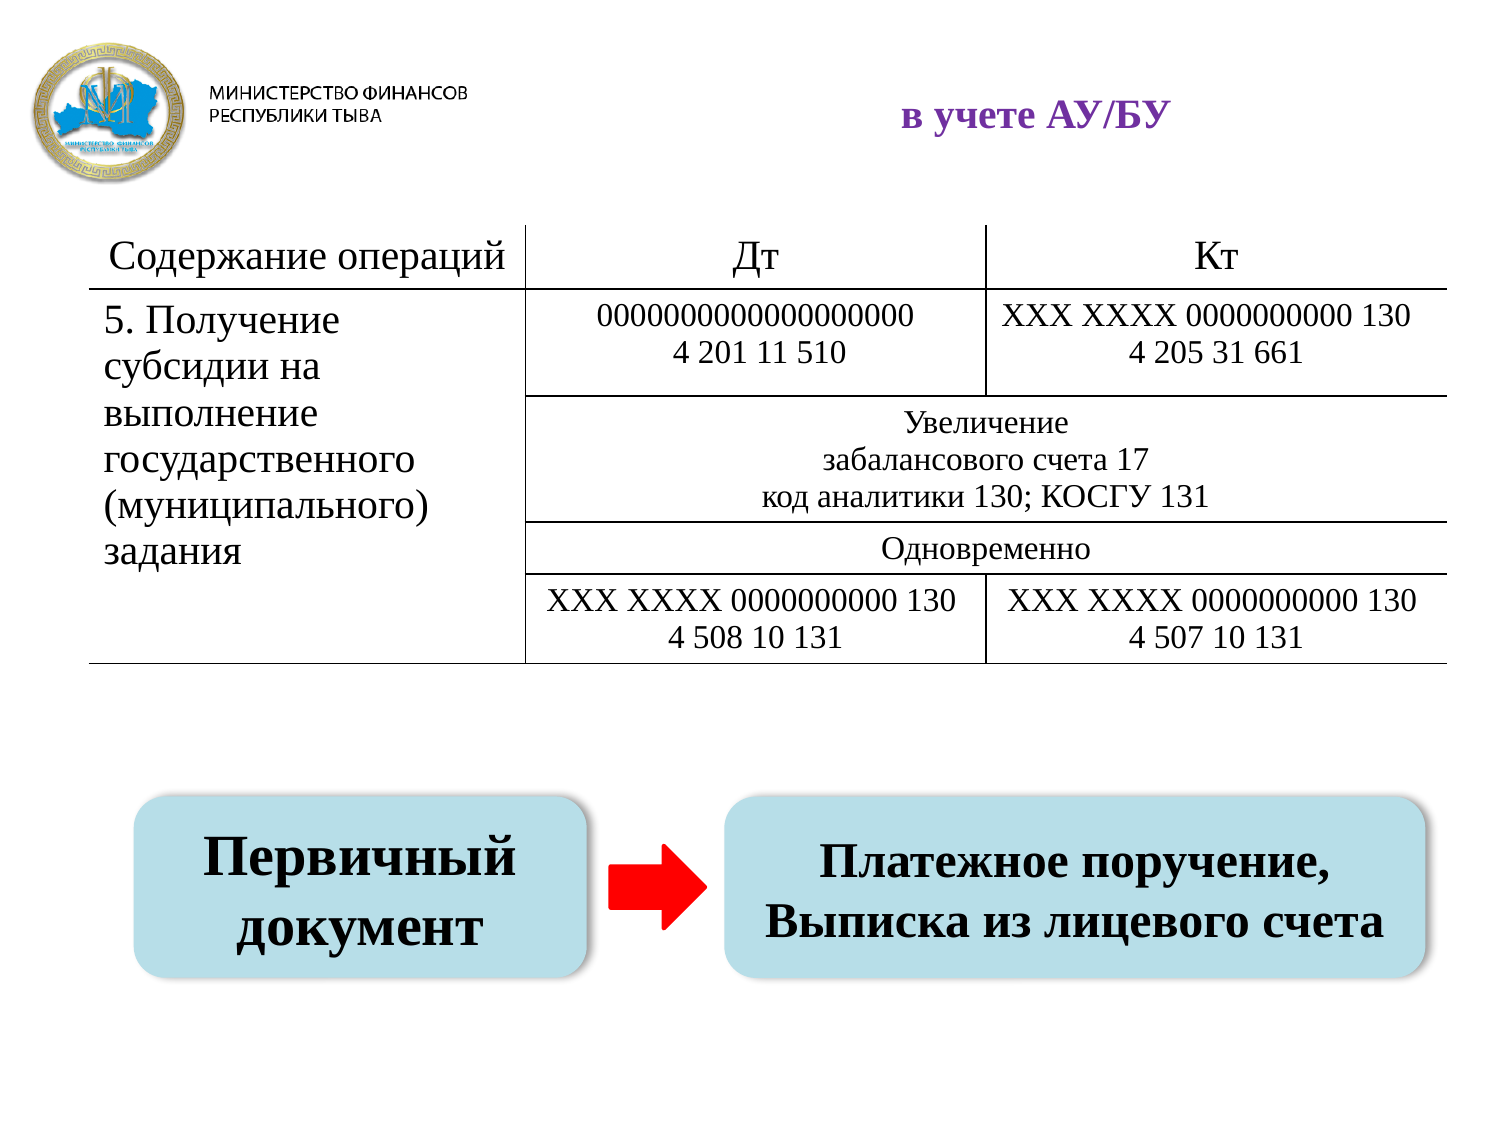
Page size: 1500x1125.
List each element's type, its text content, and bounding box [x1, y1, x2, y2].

text_box Платежное поручение, Выписка из лицевого счета [724, 796, 1426, 978]
text_box в учете АУ/БУ [699, 79, 1374, 144]
table_cell ХХХ ХХХХ 0000000000 130 4 508 10 131 [526, 575, 985, 663]
picture [29, 42, 467, 185]
table_header Кт [987, 225, 1447, 288]
table_cell ХХХ ХХХХ 0000000000 130 4 507 10 131 [987, 575, 1447, 663]
text_box [608, 843, 708, 931]
table_header Содержание операций [89, 225, 525, 288]
table_header Дт [526, 225, 985, 288]
table_cell Увеличение забалансового счета 17 код аналитики 130; КОСГУ 131 [526, 397, 1447, 521]
table_cell ХХХ ХХХХ 0000000000 130 4 205 31 661 [987, 290, 1447, 395]
table_cell 5. Получение субсидии на выполнение государственного (муниципального) задания [89, 290, 525, 663]
text_box Первичный документ [133, 796, 587, 978]
table_cell Одновременно [526, 523, 1447, 573]
table_cell 0000000000000000000 4 201 11 510 [526, 290, 985, 395]
